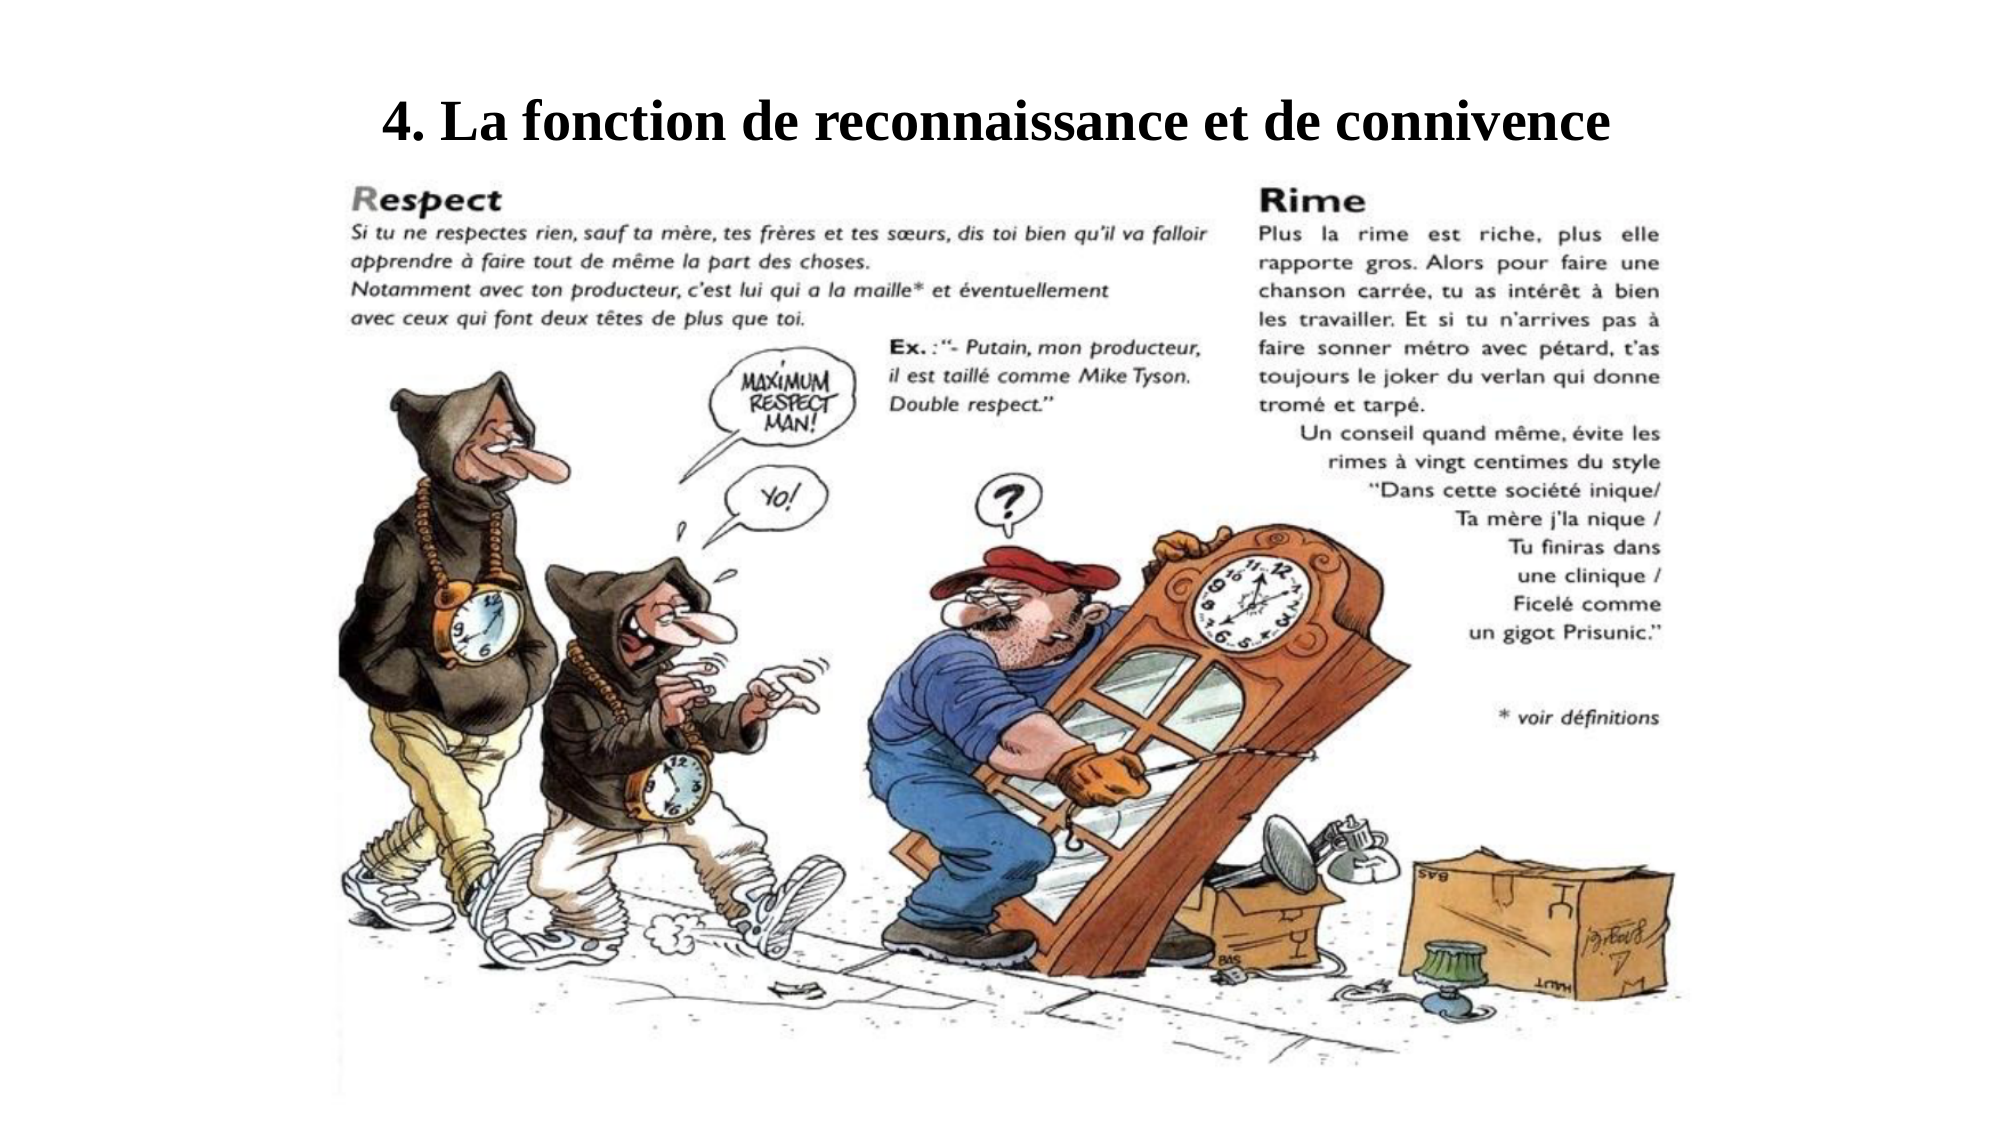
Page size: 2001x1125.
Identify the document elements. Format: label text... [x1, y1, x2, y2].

picture [308, 144, 1699, 1105]
text_box 4. La fonction de reconnaissance et de connivence [217, 39, 1646, 160]
